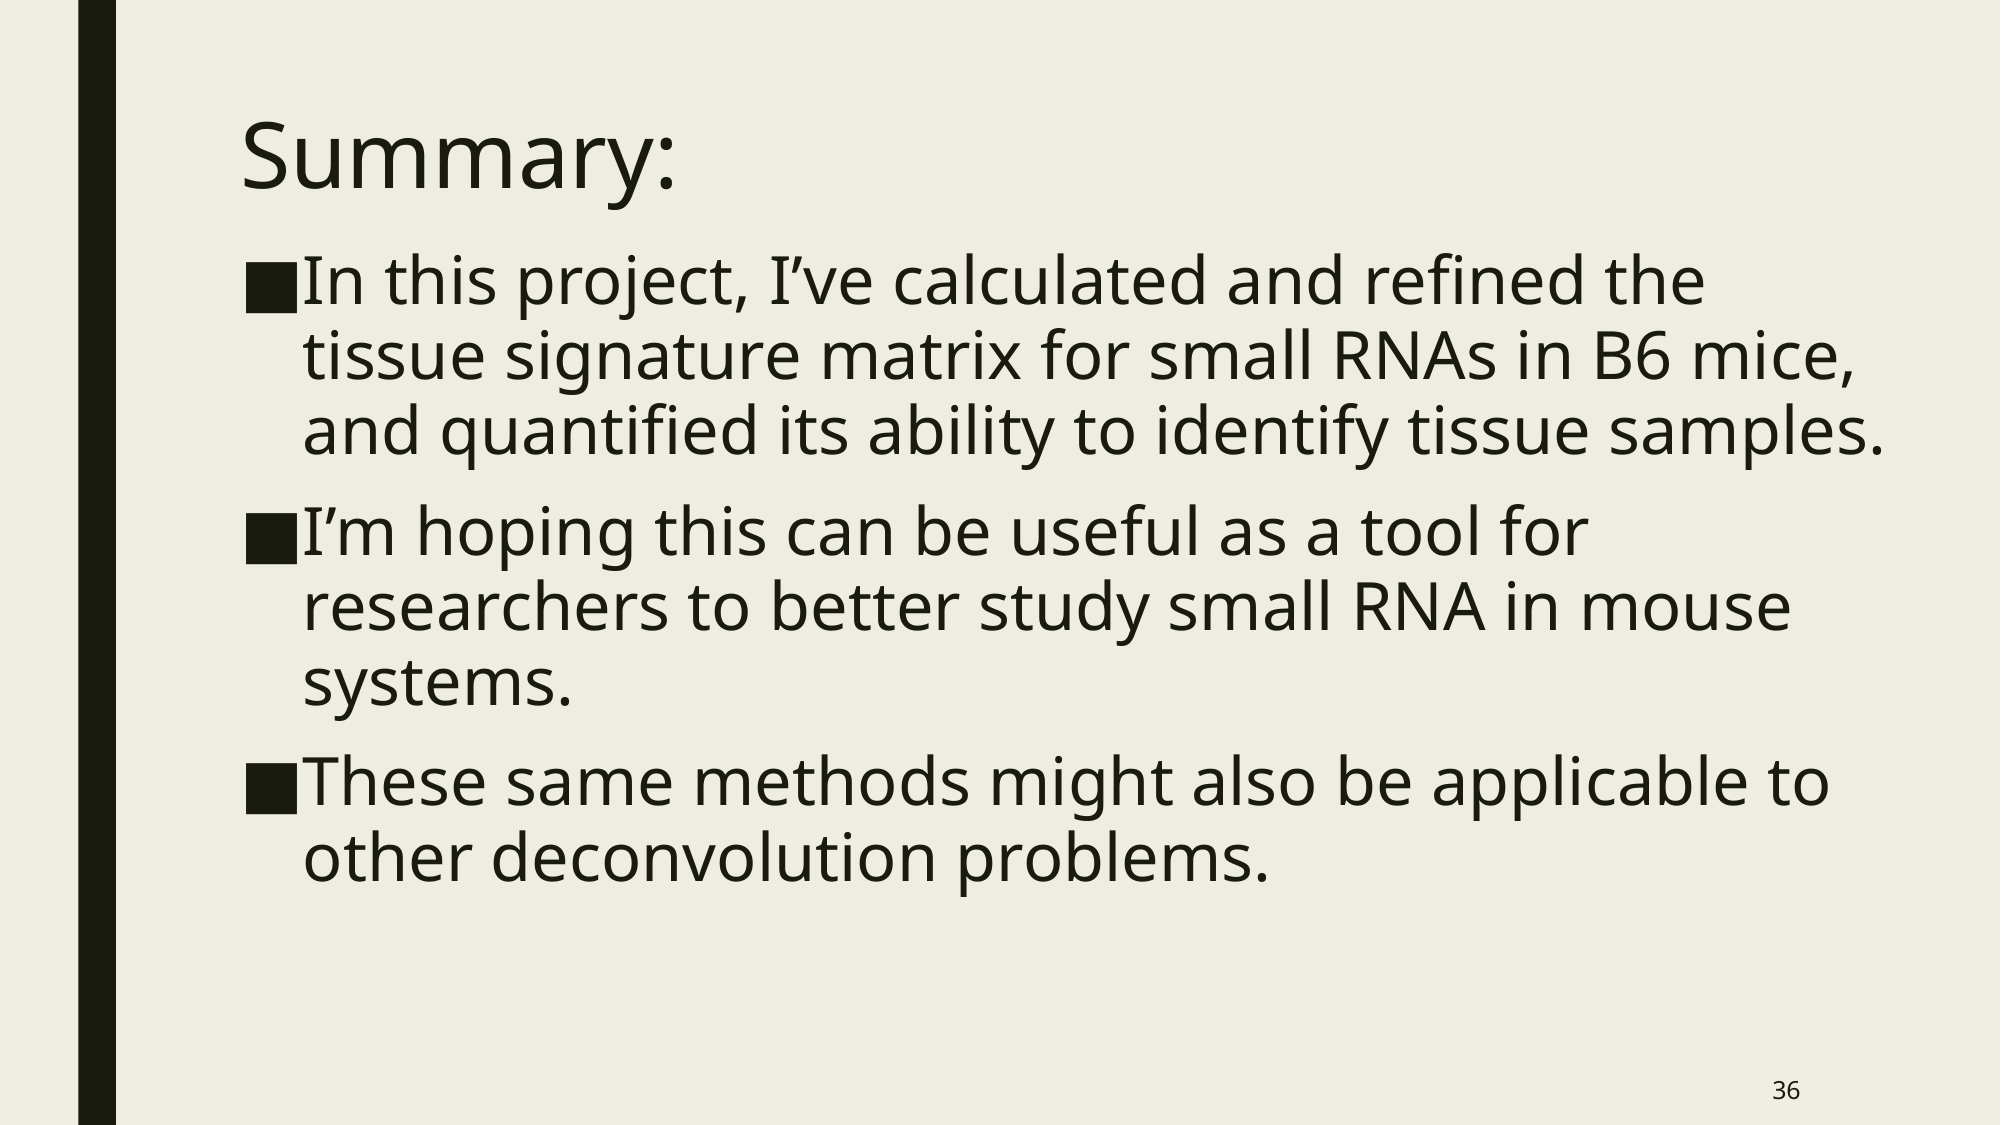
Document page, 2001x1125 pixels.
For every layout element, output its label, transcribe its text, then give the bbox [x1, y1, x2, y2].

title Summary: [225, 102, 1800, 236]
list In this project, I’ve calculated and refined the tissue signature matrix for small RNAs in B6 mice, and quantified its ability to identify tissue samples. I’m hoping this can be useful as a tool for researchers to better study small RNA in mouse systems. These same methods might also be applicable to other deconvolution problems. [225, 236, 1910, 958]
slide_number 36 [1553, 1058, 1816, 1125]
